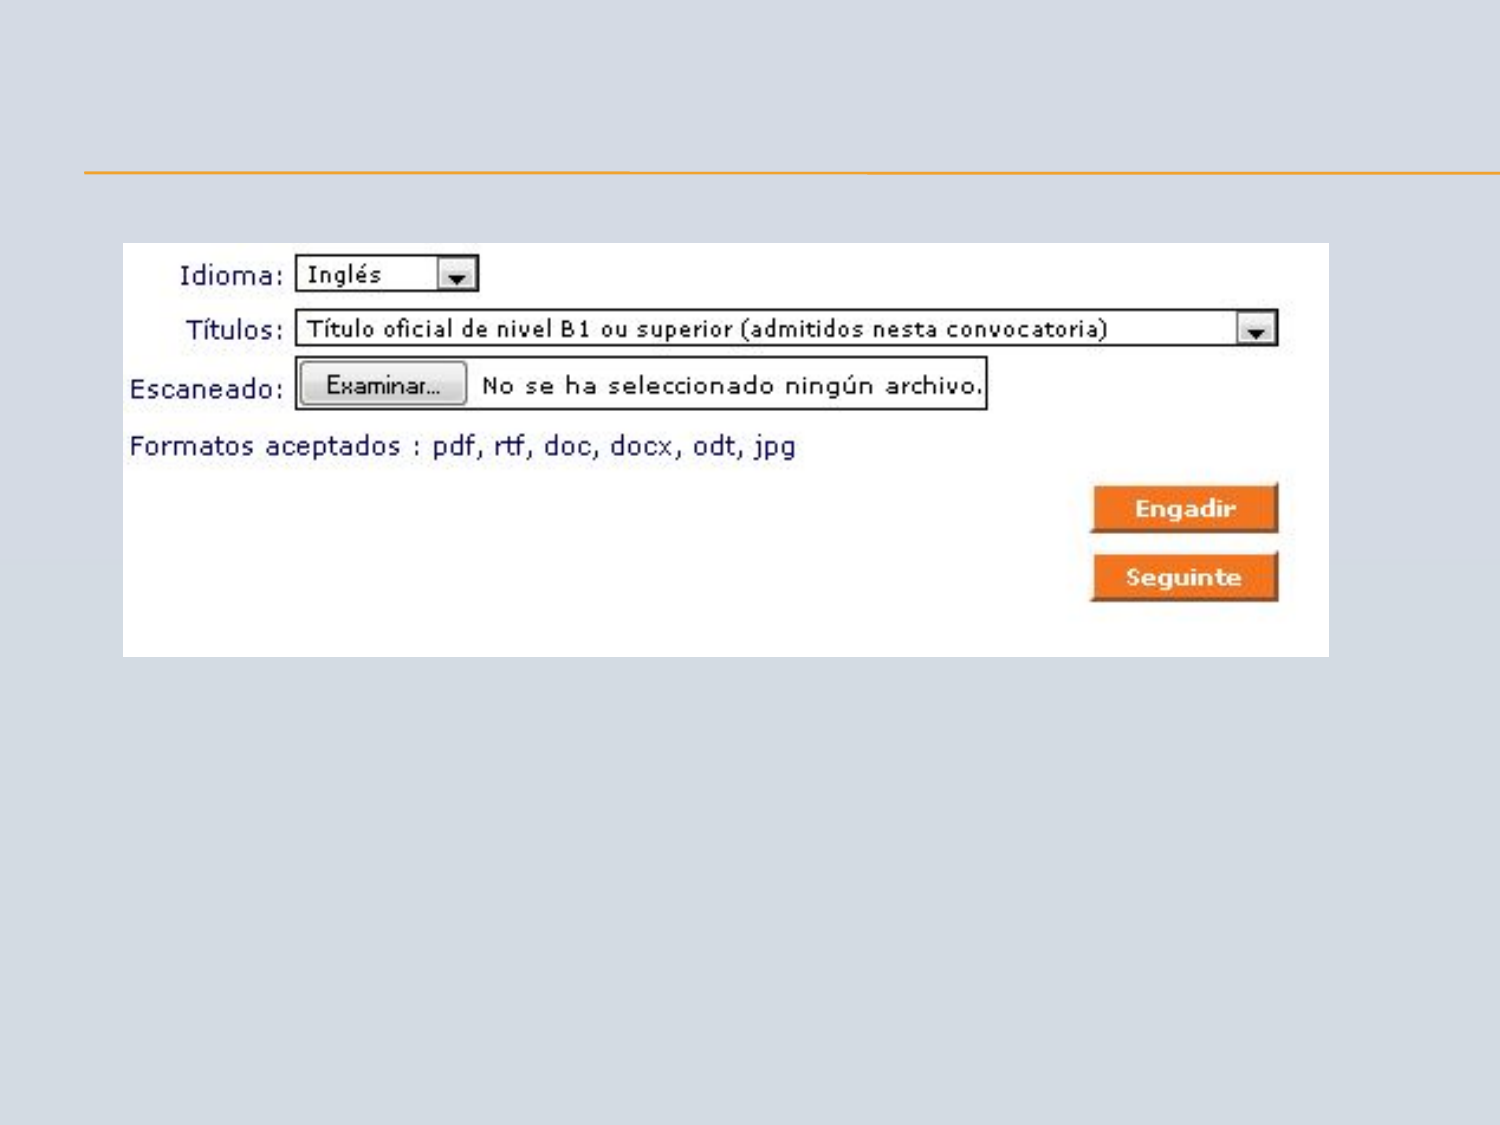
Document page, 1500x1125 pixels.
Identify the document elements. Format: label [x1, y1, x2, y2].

picture [123, 243, 1330, 658]
